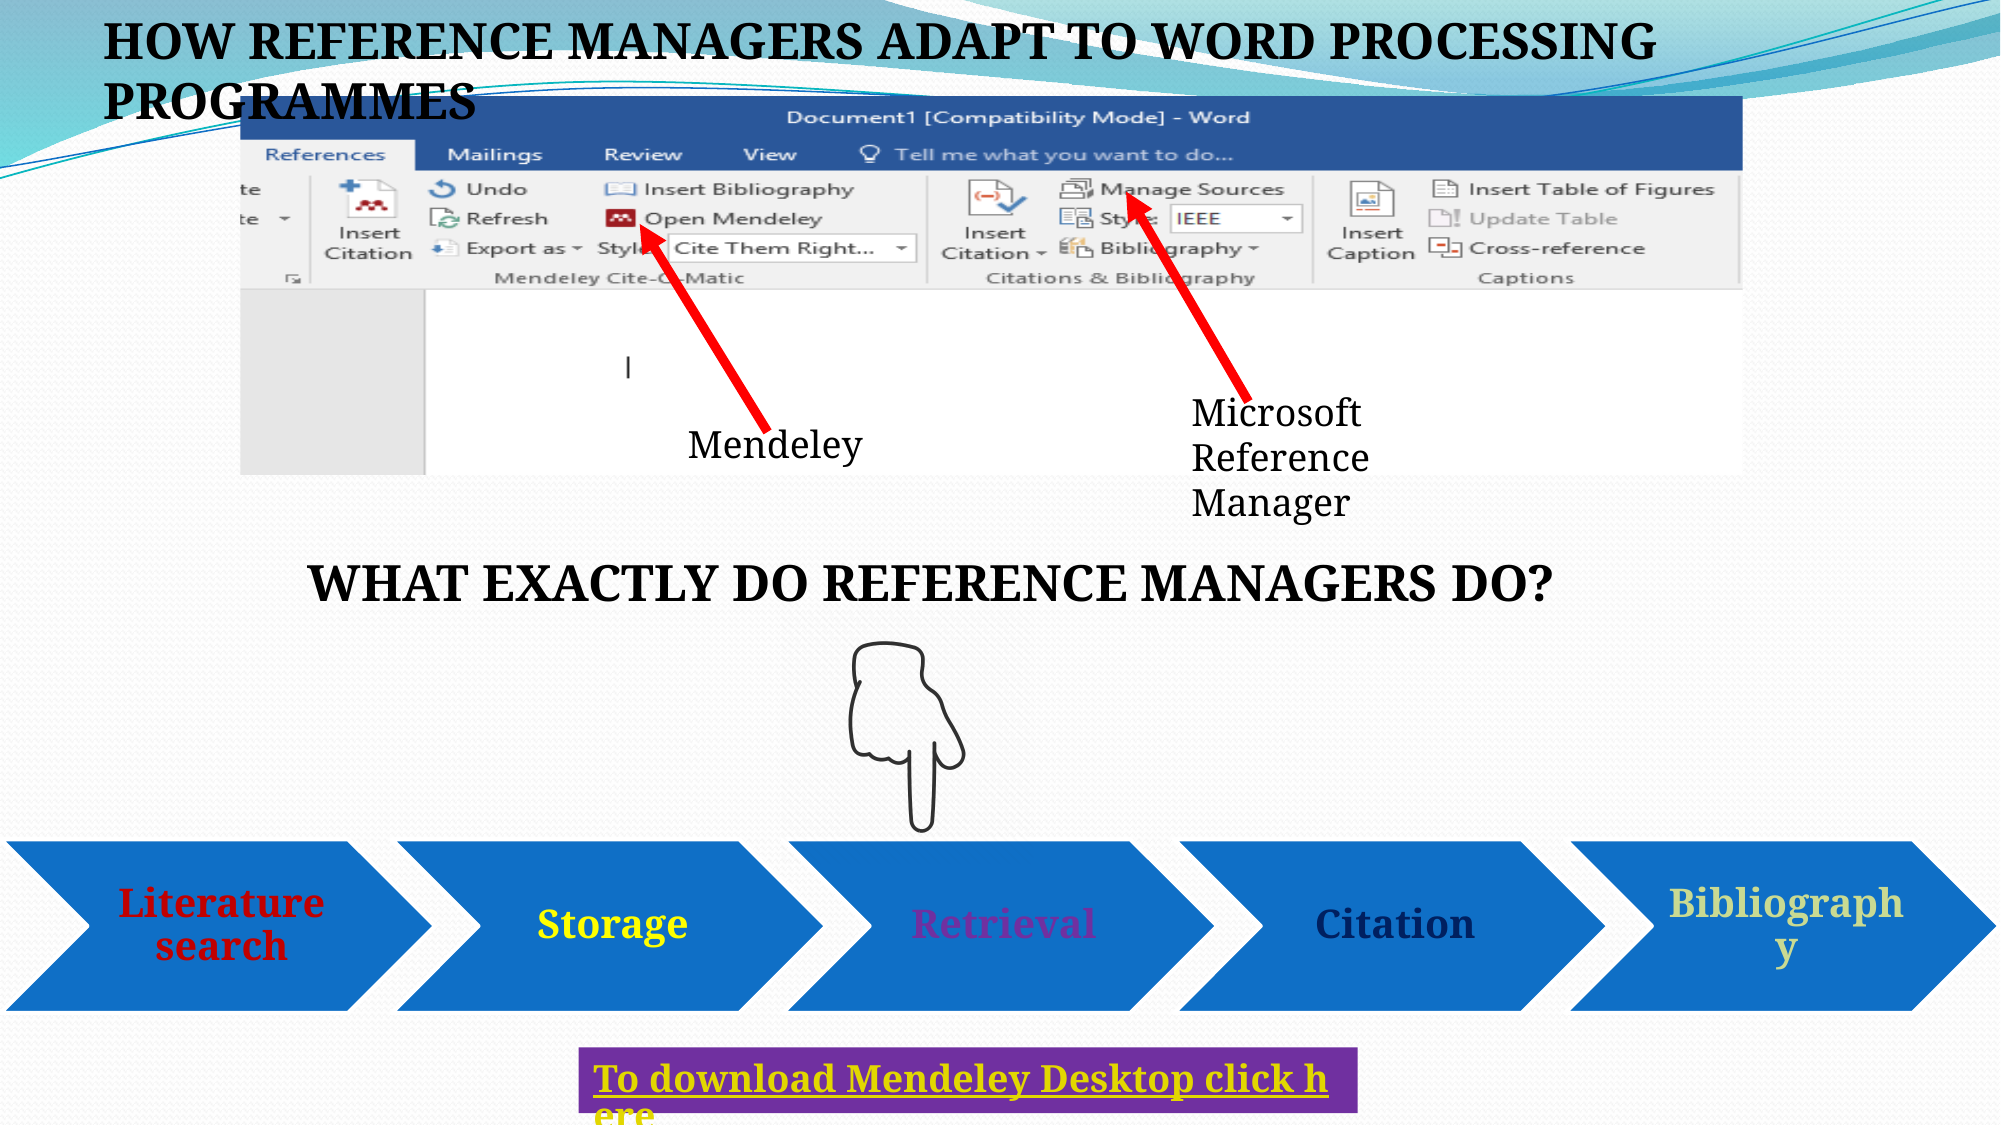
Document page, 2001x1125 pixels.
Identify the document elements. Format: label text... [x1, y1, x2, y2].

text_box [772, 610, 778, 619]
text_box WHAT EXACTLY DO REFERENCE MANAGERS DO? [293, 543, 1594, 619]
text_box Descriptive Analyses [771, 802, 1040, 877]
text_box HOW REFERENCE MANAGERS ADAPT TO WORD PROCESSING PROGRAMMES [88, 2, 1981, 137]
text_box To download Mendeley Desktop click here [578, 1066, 1358, 1114]
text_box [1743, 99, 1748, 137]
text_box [0, 802, 2000, 1050]
picture [778, 608, 1035, 865]
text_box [240, 95, 1743, 489]
text_box Skewness [578, 1062, 1358, 1066]
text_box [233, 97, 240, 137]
